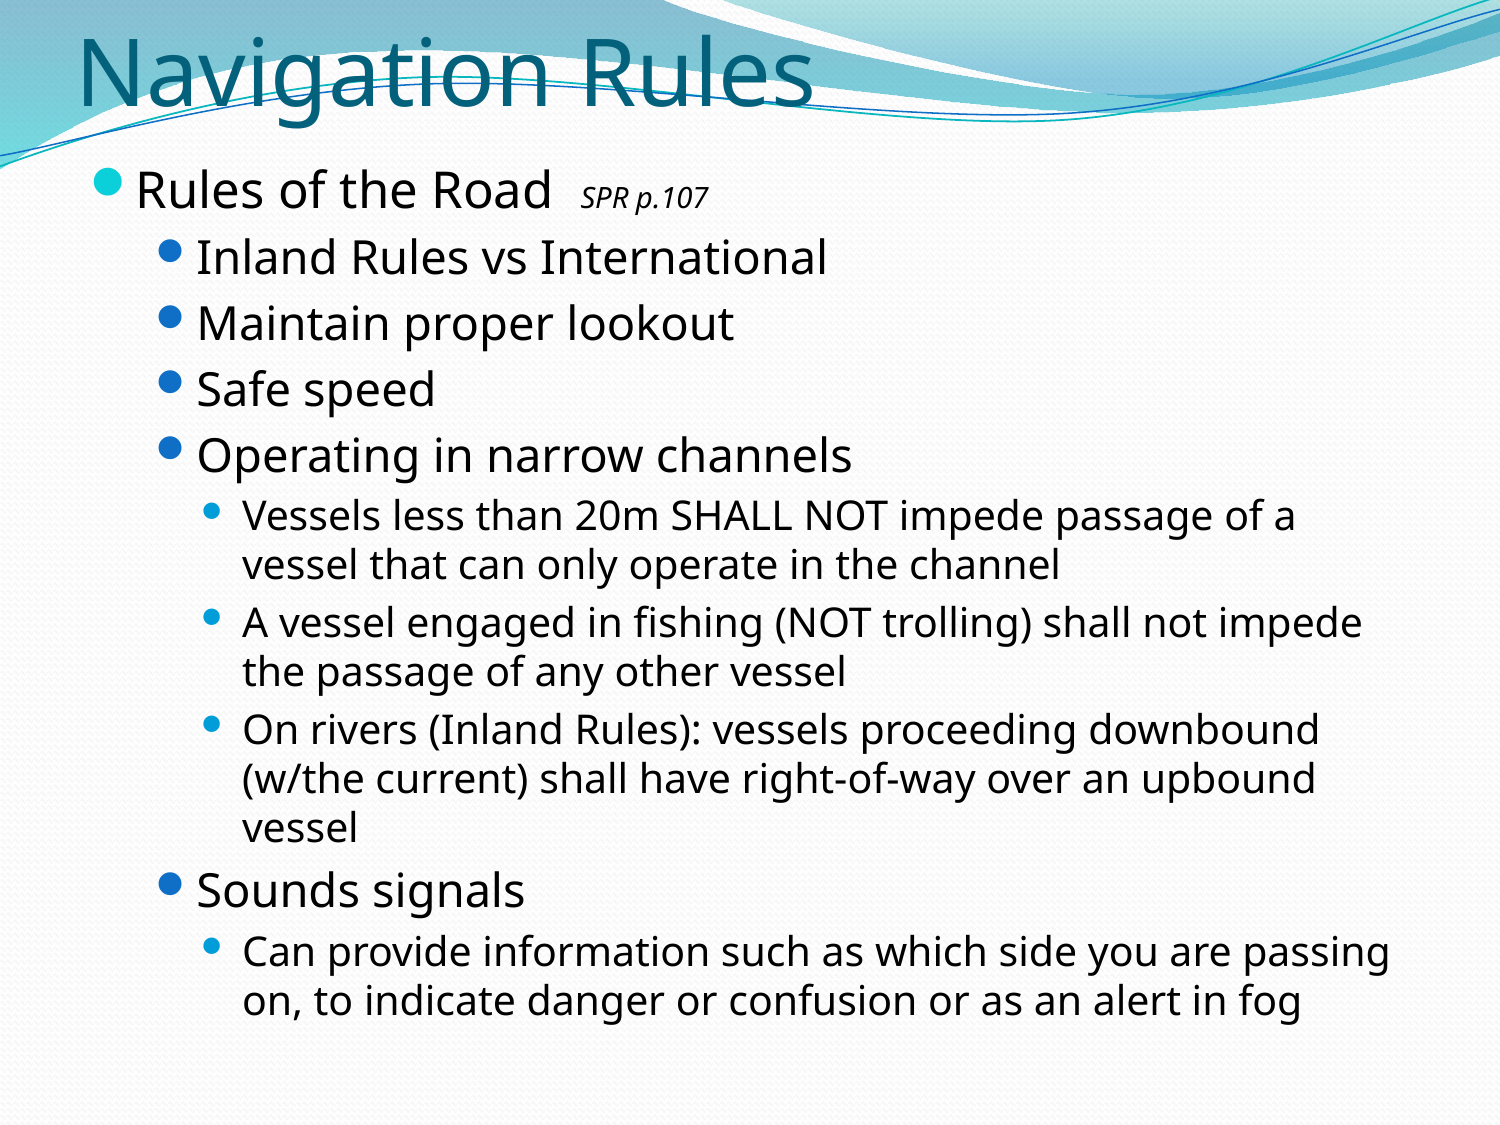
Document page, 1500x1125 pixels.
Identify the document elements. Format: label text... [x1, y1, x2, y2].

title Navigation Rules [75, 0, 1425, 125]
list Rules of the Road SPR p.107 Inland Rules vs International Maintain proper lookout Safe speed Operating in narrow channels Vessels less than 20m SHALL NOT impede passage of a vessel that can only operate in the channel A vessel engaged in fishing (NOT trolling) shall not impede the passage of any other vessel On rivers (Inland Rules): vessels proceeding downbound (w/the current) shall have right-of-way over an upbound vessel Sounds signals Can provide information such as which side you are passing on, to indicate danger or confusion or as an alert in fog [75, 149, 1425, 1038]
